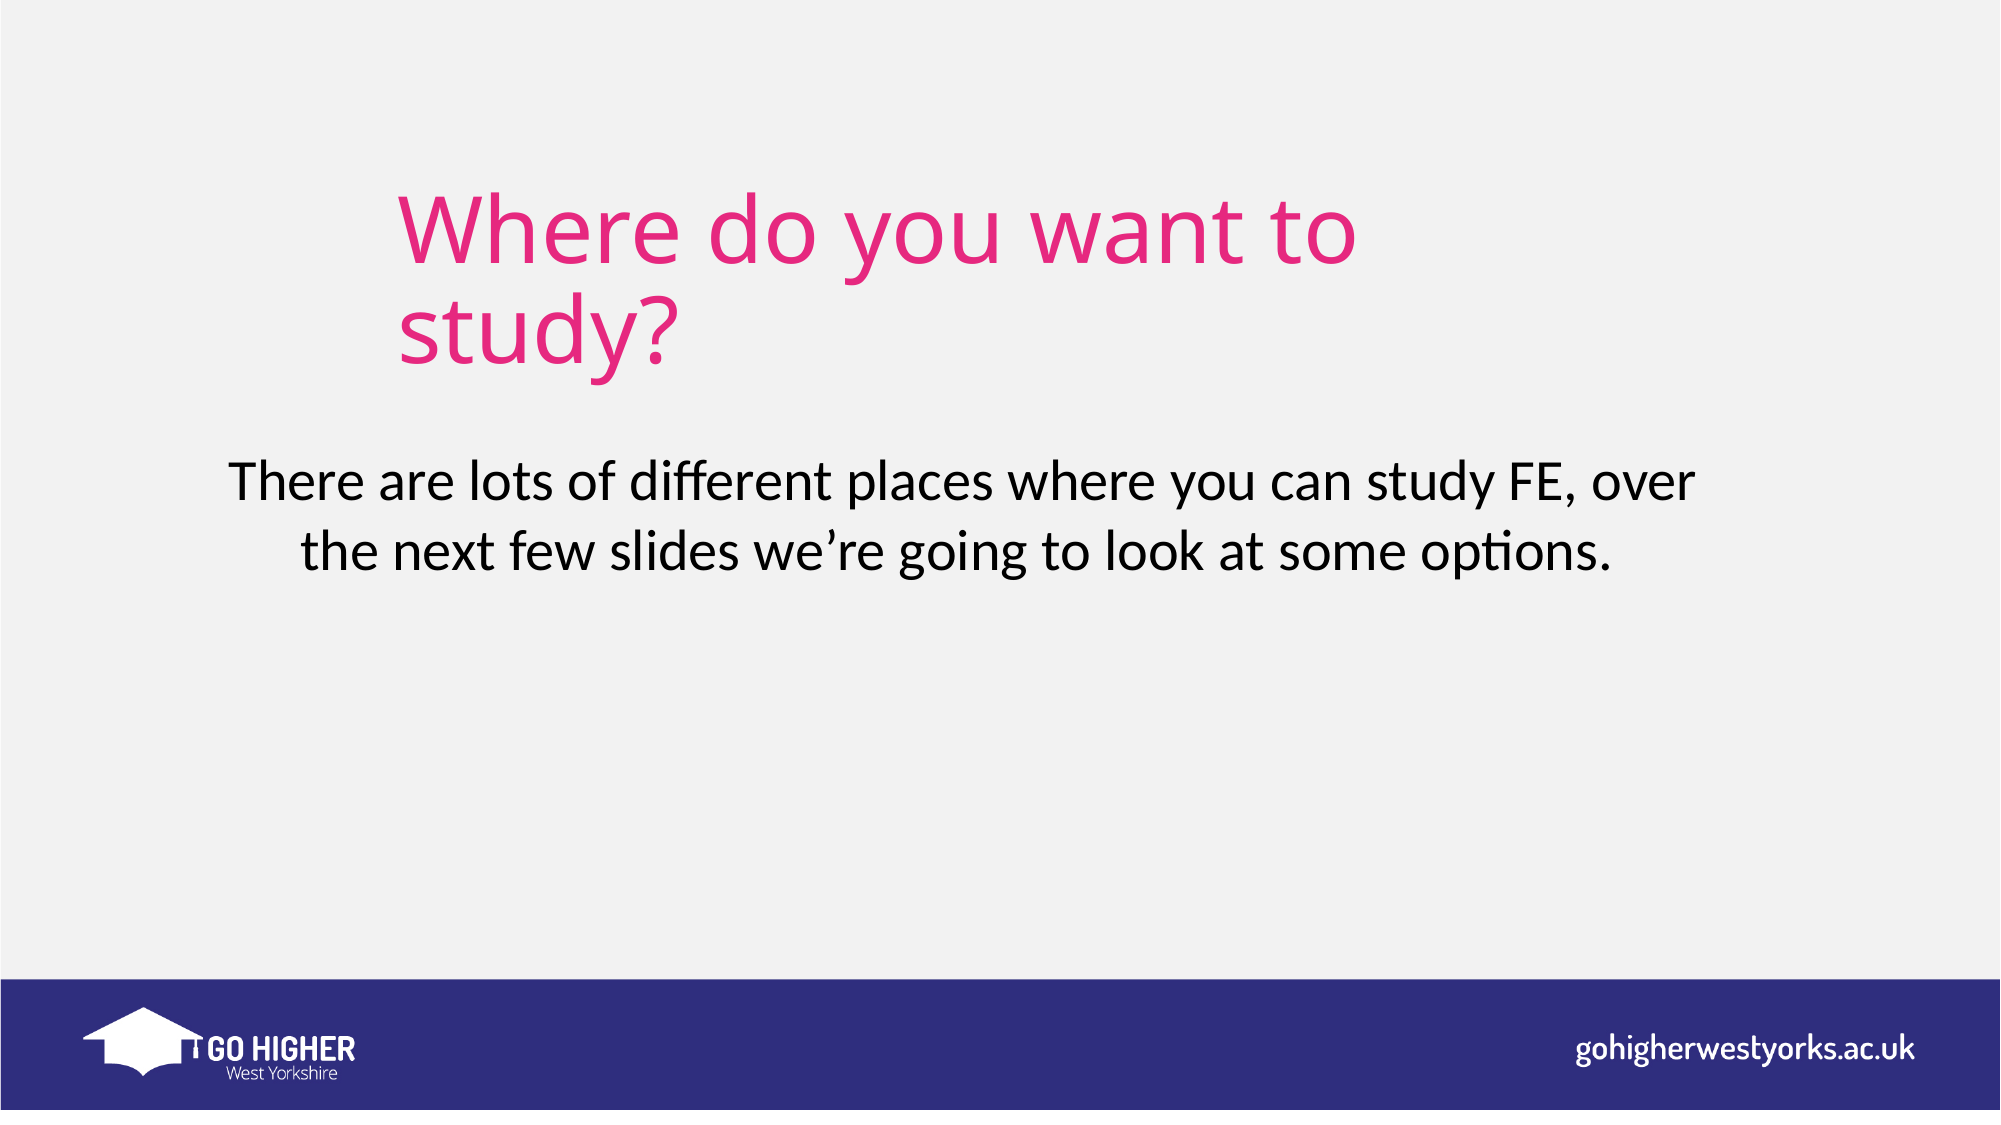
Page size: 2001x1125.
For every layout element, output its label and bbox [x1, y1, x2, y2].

list [0, 0, 2000, 1110]
